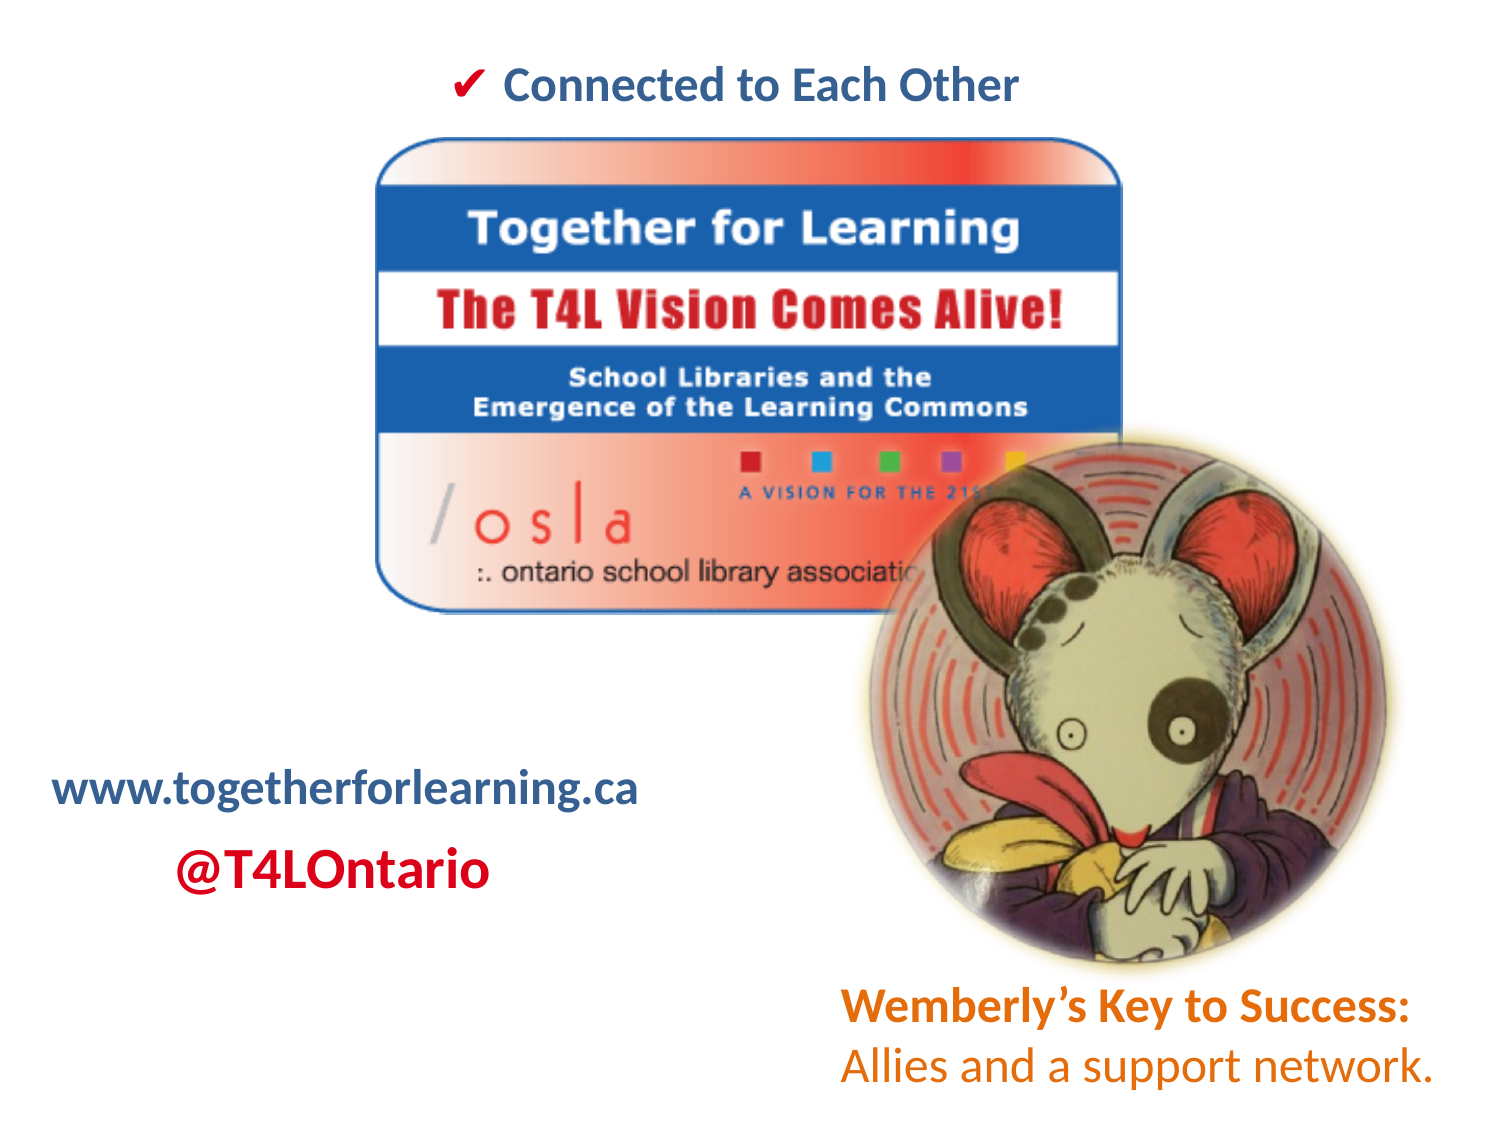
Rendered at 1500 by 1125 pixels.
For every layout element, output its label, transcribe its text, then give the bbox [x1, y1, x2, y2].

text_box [821, 418, 1454, 1103]
text_box @T4LOntario [157, 822, 507, 908]
text_box www.togetherforlearning.ca [36, 747, 655, 822]
text_box ✔ Connected to Each Other [433, 44, 1036, 120]
picture [374, 137, 1124, 616]
